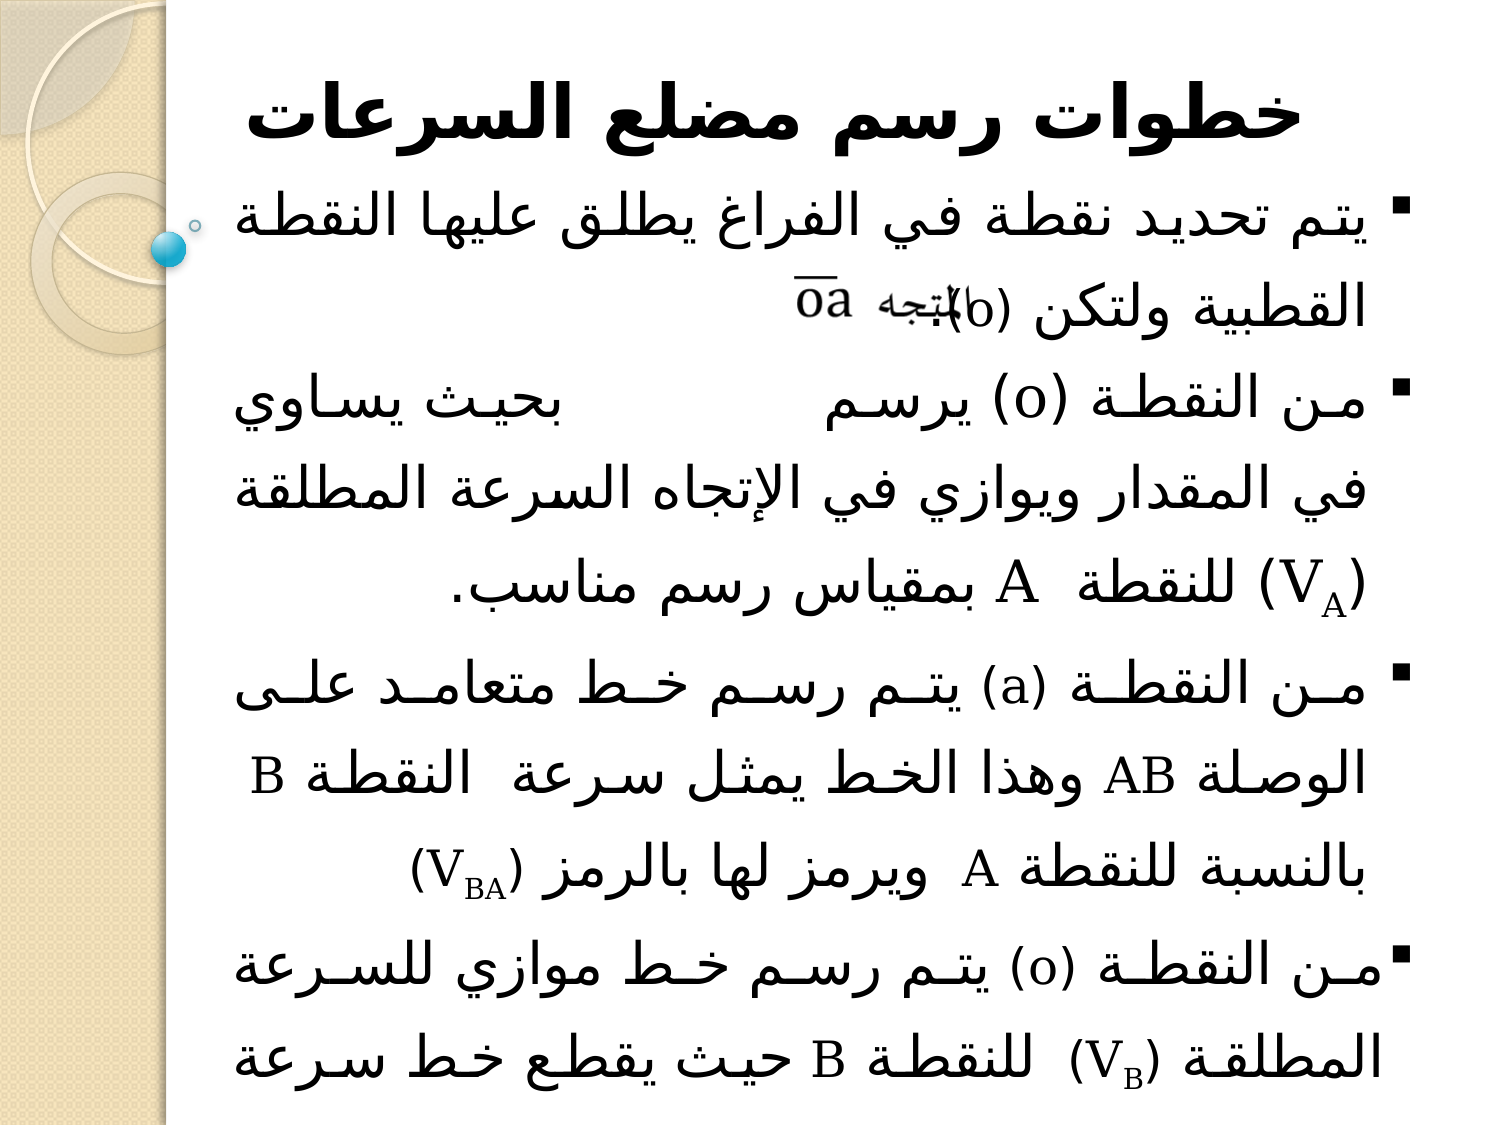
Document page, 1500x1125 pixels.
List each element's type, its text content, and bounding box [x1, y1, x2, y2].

title خطوات رسم مضلع السرعات [206, 54, 1376, 161]
picture [749, 255, 1010, 378]
